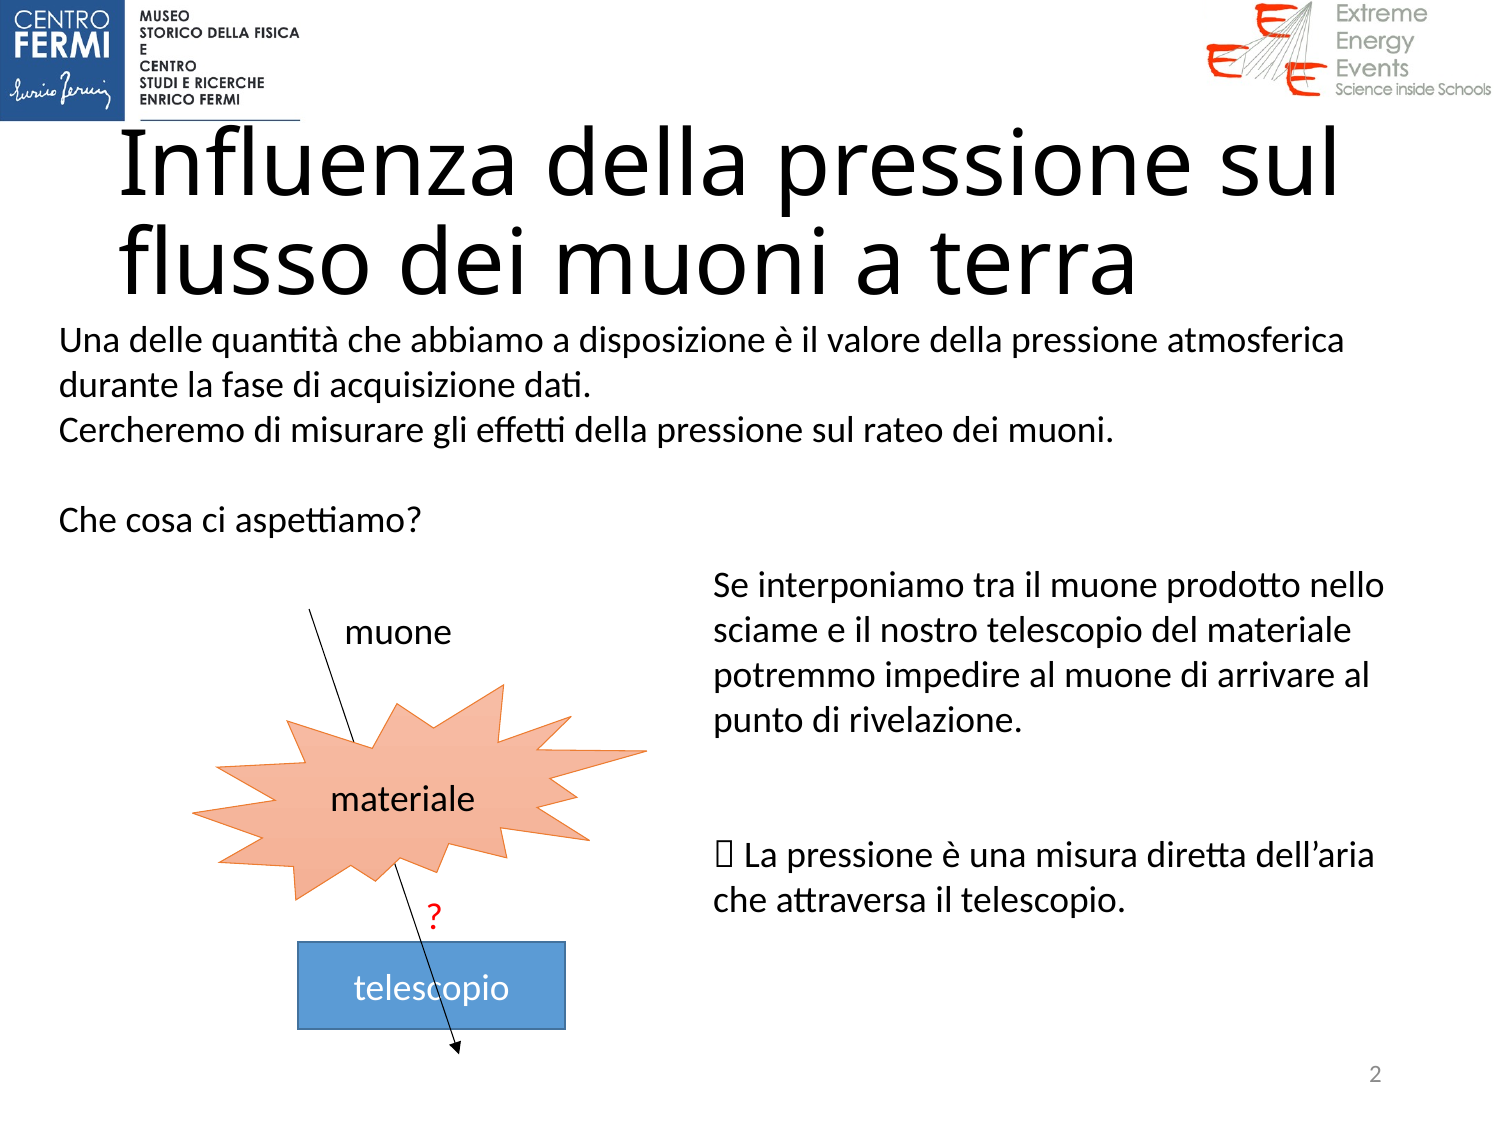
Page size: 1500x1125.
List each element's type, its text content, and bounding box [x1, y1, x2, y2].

text_box Se interponiamo tra il muone prodotto nello sciame e il nostro telescopio del materiale potremmo impedire al muone di arrivare al punto di rivelazione.  La pressione è una misura diretta dell’aria che attraversa il telescopio. [698, 552, 1414, 928]
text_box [309, 609, 460, 1055]
picture [0, 0, 314, 145]
title Influenza della pressione sul flusso dei muoni a terra [103, 106, 1397, 307]
text_box muone [329, 599, 468, 660]
slide_number 2 [1059, 1042, 1397, 1103]
text_box Una delle quantità che abbiamo a disposizione è il valore della pressione atmosferica durante la fase di acquisizione dati. Cercheremo di misurare gli effetti della pressione sul rateo dei muoni. Che cosa ci aspettiamo? [43, 307, 1450, 548]
picture [1202, 0, 1500, 130]
text_box telescopio [460, 941, 566, 1030]
text_box materiale [460, 683, 648, 859]
text_box telescopio [297, 941, 309, 1030]
text_box materiale [192, 720, 309, 901]
